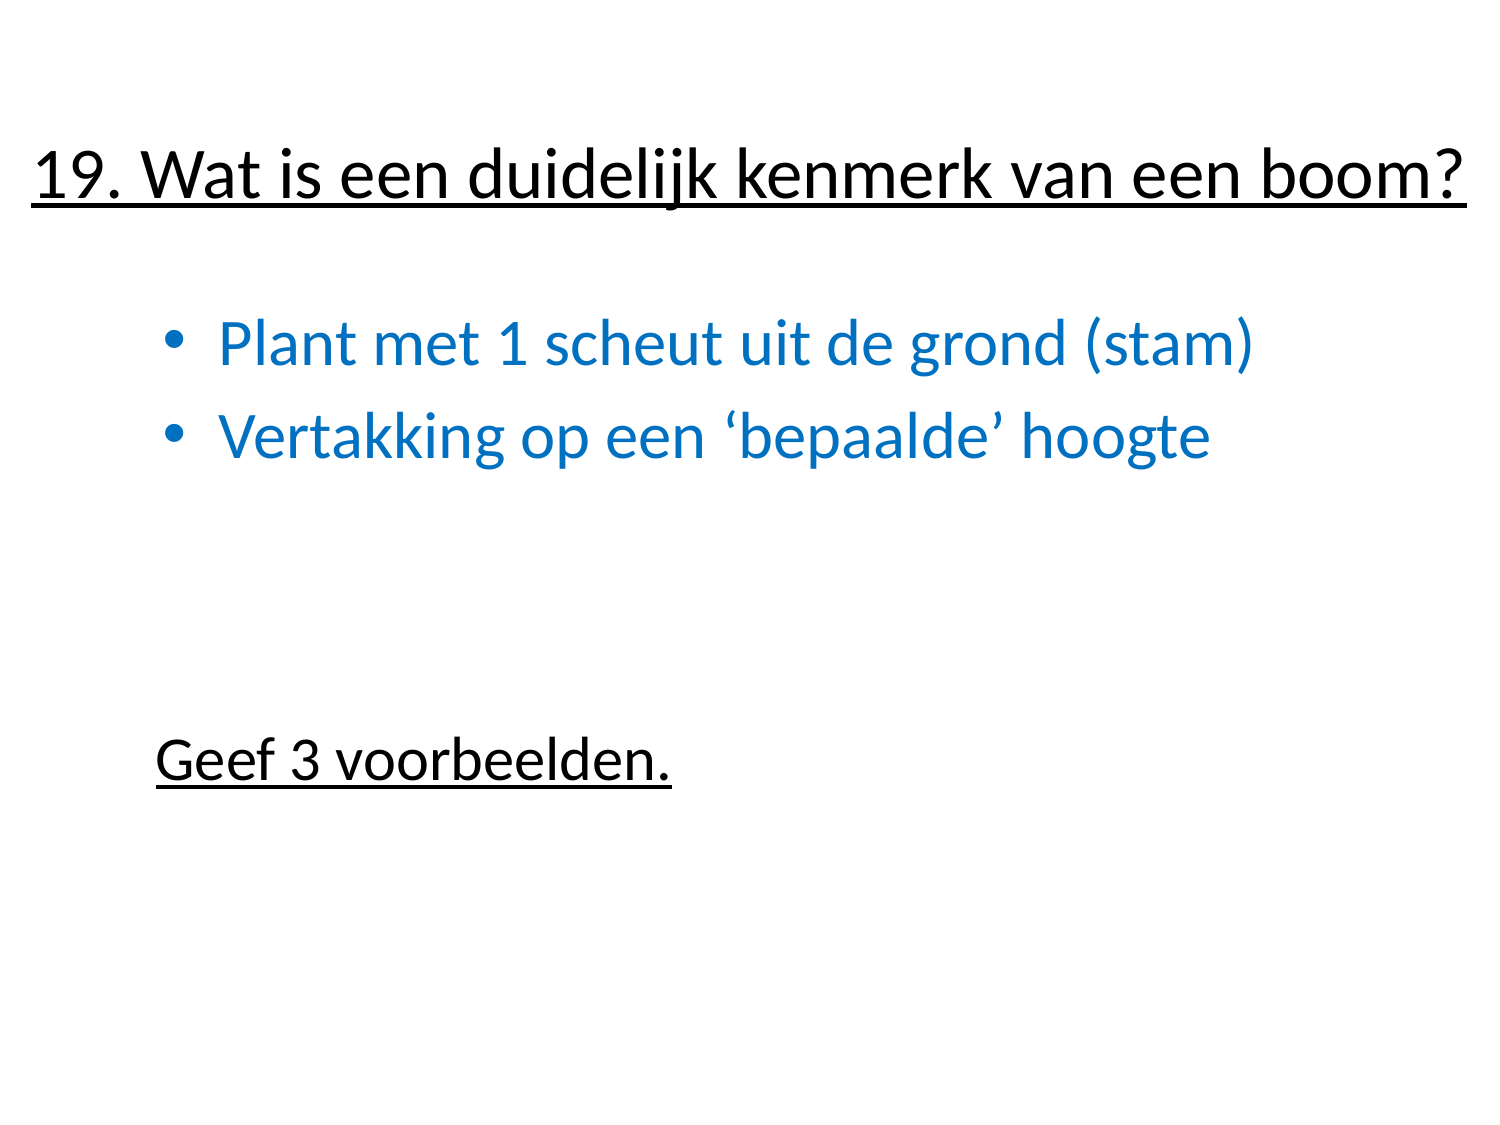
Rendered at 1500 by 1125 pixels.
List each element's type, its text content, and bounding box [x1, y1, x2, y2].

text_box Geef 3 voorbeelden. [140, 661, 1500, 850]
list Plant met 1 scheut uit de grond (stam) Vertakking op een ‘bepaalde’ hoogte [147, 290, 1353, 528]
title 19. Wat is een duidelijk kenmerk van een boom? [16, 75, 1484, 264]
